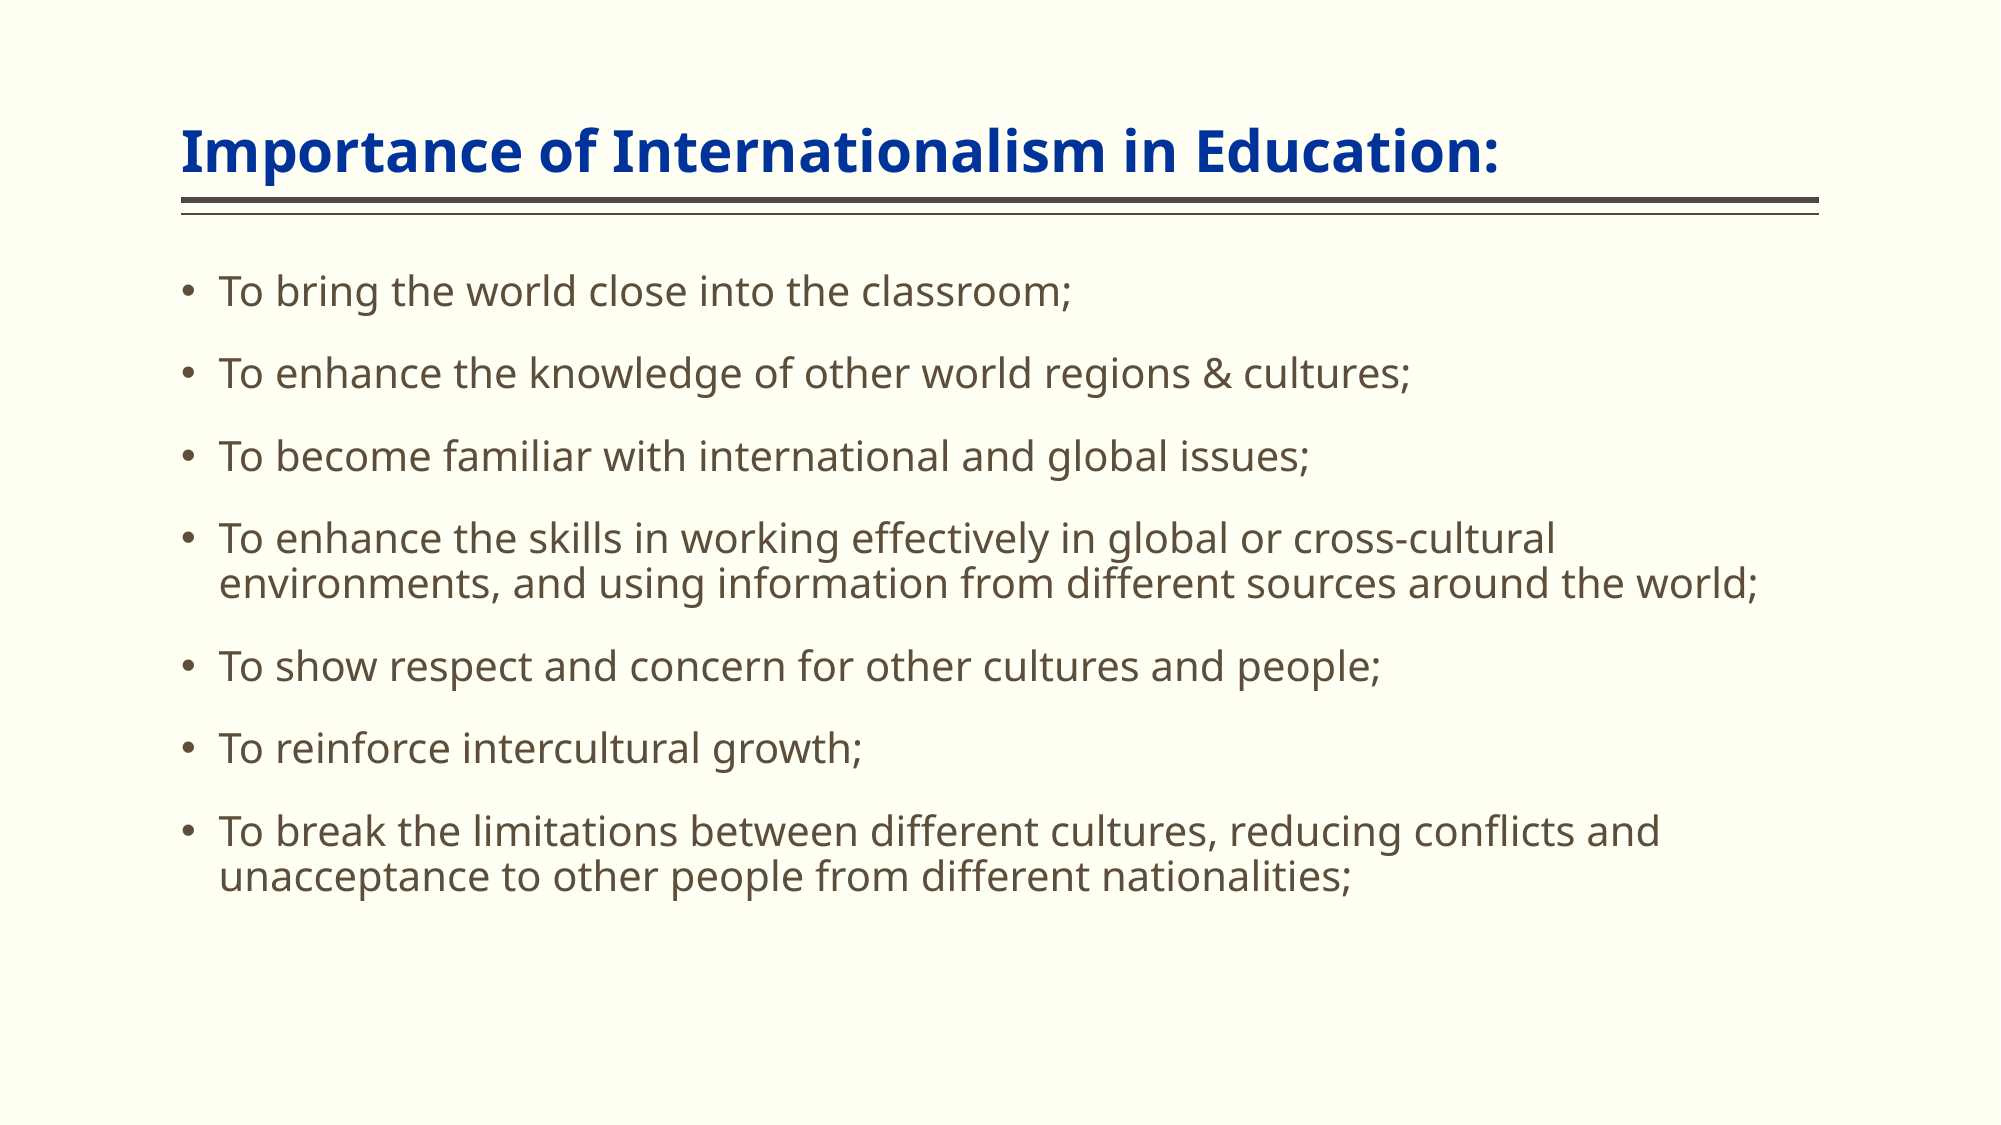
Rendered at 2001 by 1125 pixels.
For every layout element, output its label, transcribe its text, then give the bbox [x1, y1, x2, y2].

title Importance of Internationalism in Education: [181, 12, 1819, 193]
list To bring the world close into the classroom; To enhance the knowledge of other world regions & cultures; To become familiar with international and global issues; To enhance the skills in working effectively in global or cross-cultural environments, and using information from different sources around the world; To show respect and concern for other cultures and people; To reinforce intercultural growth; To break the limitations between different cultures, reducing conflicts and unacceptance to other people from different nationalities; [181, 262, 1819, 1013]
